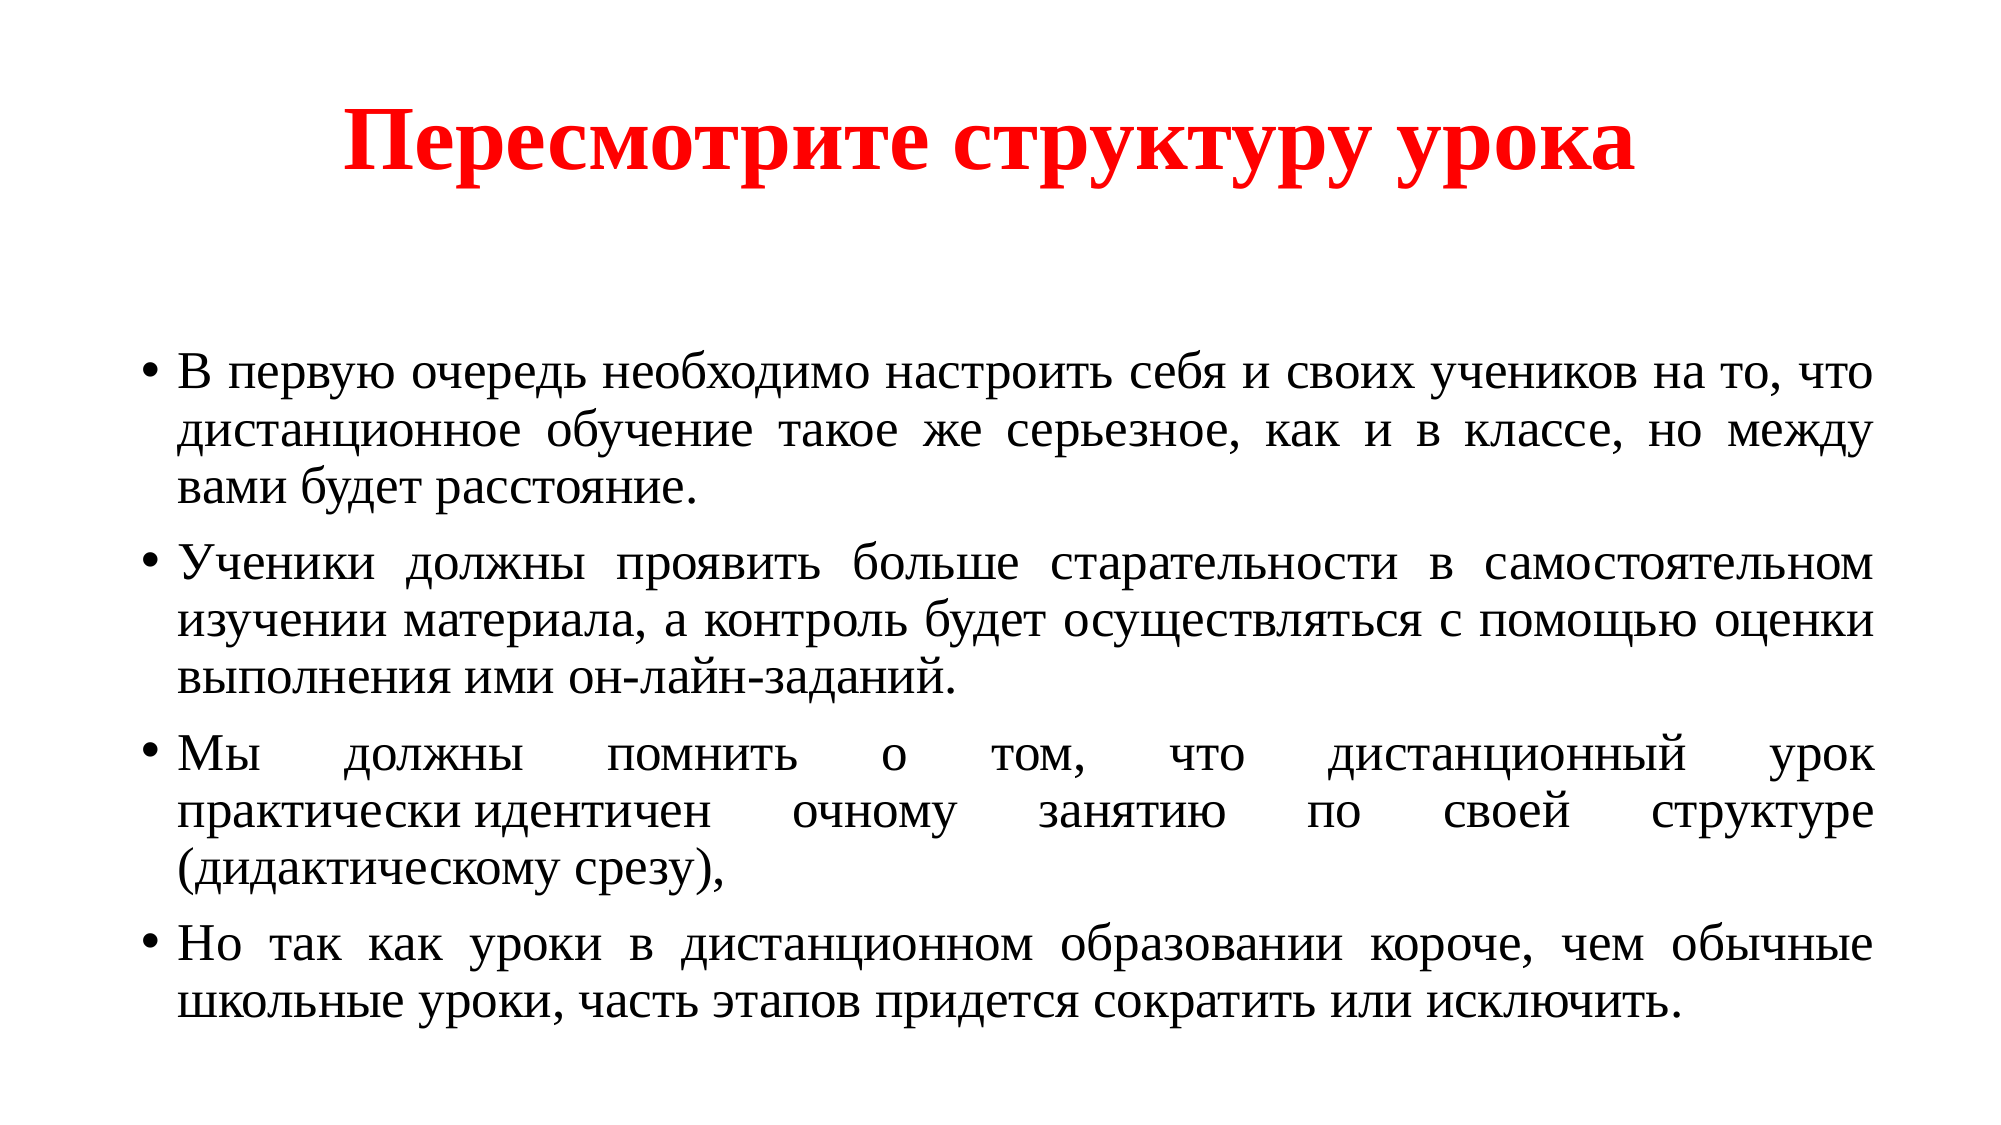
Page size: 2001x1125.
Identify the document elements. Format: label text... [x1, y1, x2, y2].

list В первую очередь необходимо настроить себя и своих учеников на то, что дистанционное обучение такое же серьезное, как и в классе, но между вами будет расстояние. Ученики должны проявить больше старательности в самостоятельном изучении материала, а контроль будет осуществляться с помощью оценки выполнения ими он-лайн-заданий. Мы должны помнить о том, что дистанционный урок практически идентичен очному занятию по своей структуре (дидактическому срезу), Но так как уроки в дистанционном образовании короче, чем обычные школьные уроки, часть этапов придется сократить или исключить. [125, 253, 1890, 1050]
title Пересмотрите структуру урока [128, 31, 1853, 249]
